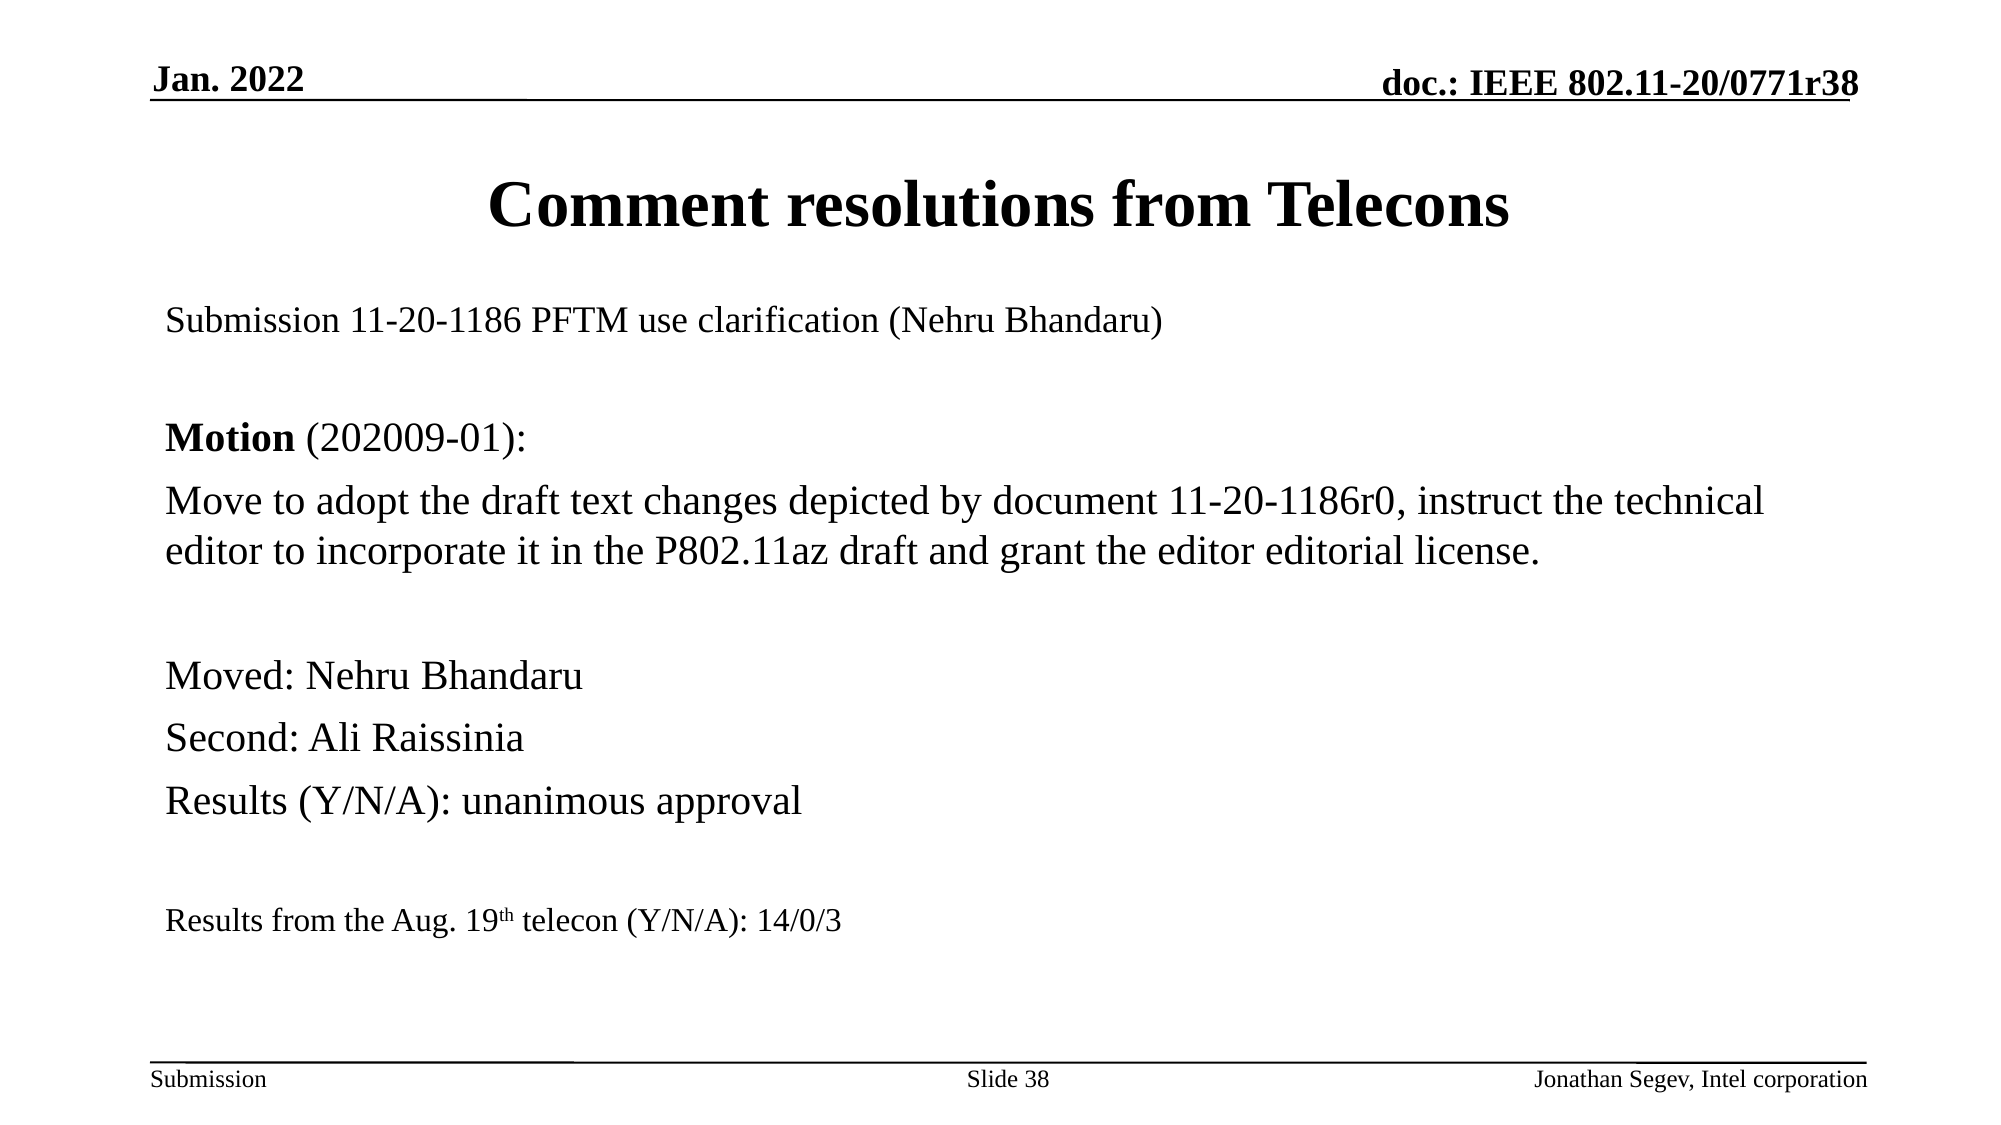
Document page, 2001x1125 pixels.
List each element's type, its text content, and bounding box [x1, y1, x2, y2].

list Submission 11-20-1186 PFTM use clarification (Nehru Bhandaru) Motion (202009-01): Move to adopt the draft text changes depicted by document 11-20-1186r0, instruct the technical editor to incorporate it in the P802.11az draft and grant the editor editorial license. Moved: Nehru Bhandaru Second: Ali Raissinia Results (Y/N/A): unanimous approval Results from the Aug. 19th telecon (Y/N/A): 14/0/3 [149, 286, 1850, 1000]
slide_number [152, 54, 563, 100]
footer Jonathan Segev, Intel corporation [1171, 1061, 1869, 1093]
slide_number Slide 38 [950, 1061, 1067, 1123]
title Comment resolutions from Telecons [149, 112, 1850, 286]
